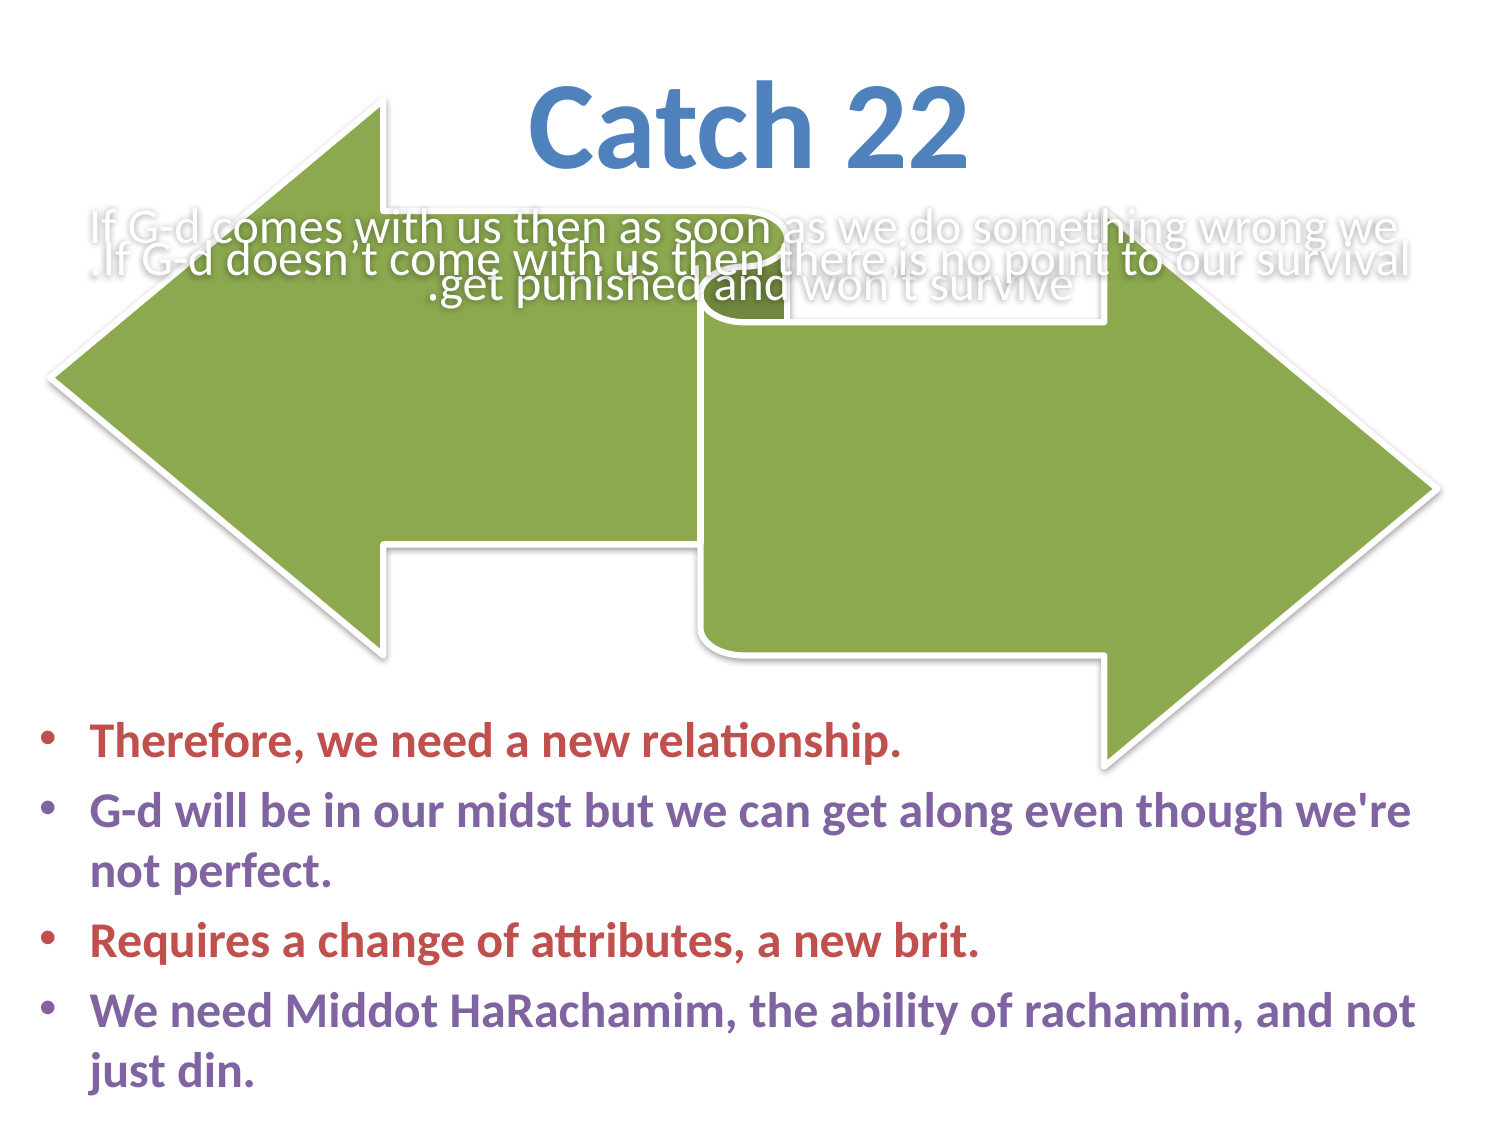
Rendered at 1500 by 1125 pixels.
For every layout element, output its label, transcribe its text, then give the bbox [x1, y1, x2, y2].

list Therefore, we need a new relationship. G-d will be in our midst but we can get along even though we're not perfect. Requires a change of attributes, a new brit. We need Middot HaRachamim, the ability of rachamim, and not just din. [24, 699, 1475, 1105]
title Catch 22 [75, 24, 1425, 98]
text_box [49, 99, 1438, 767]
